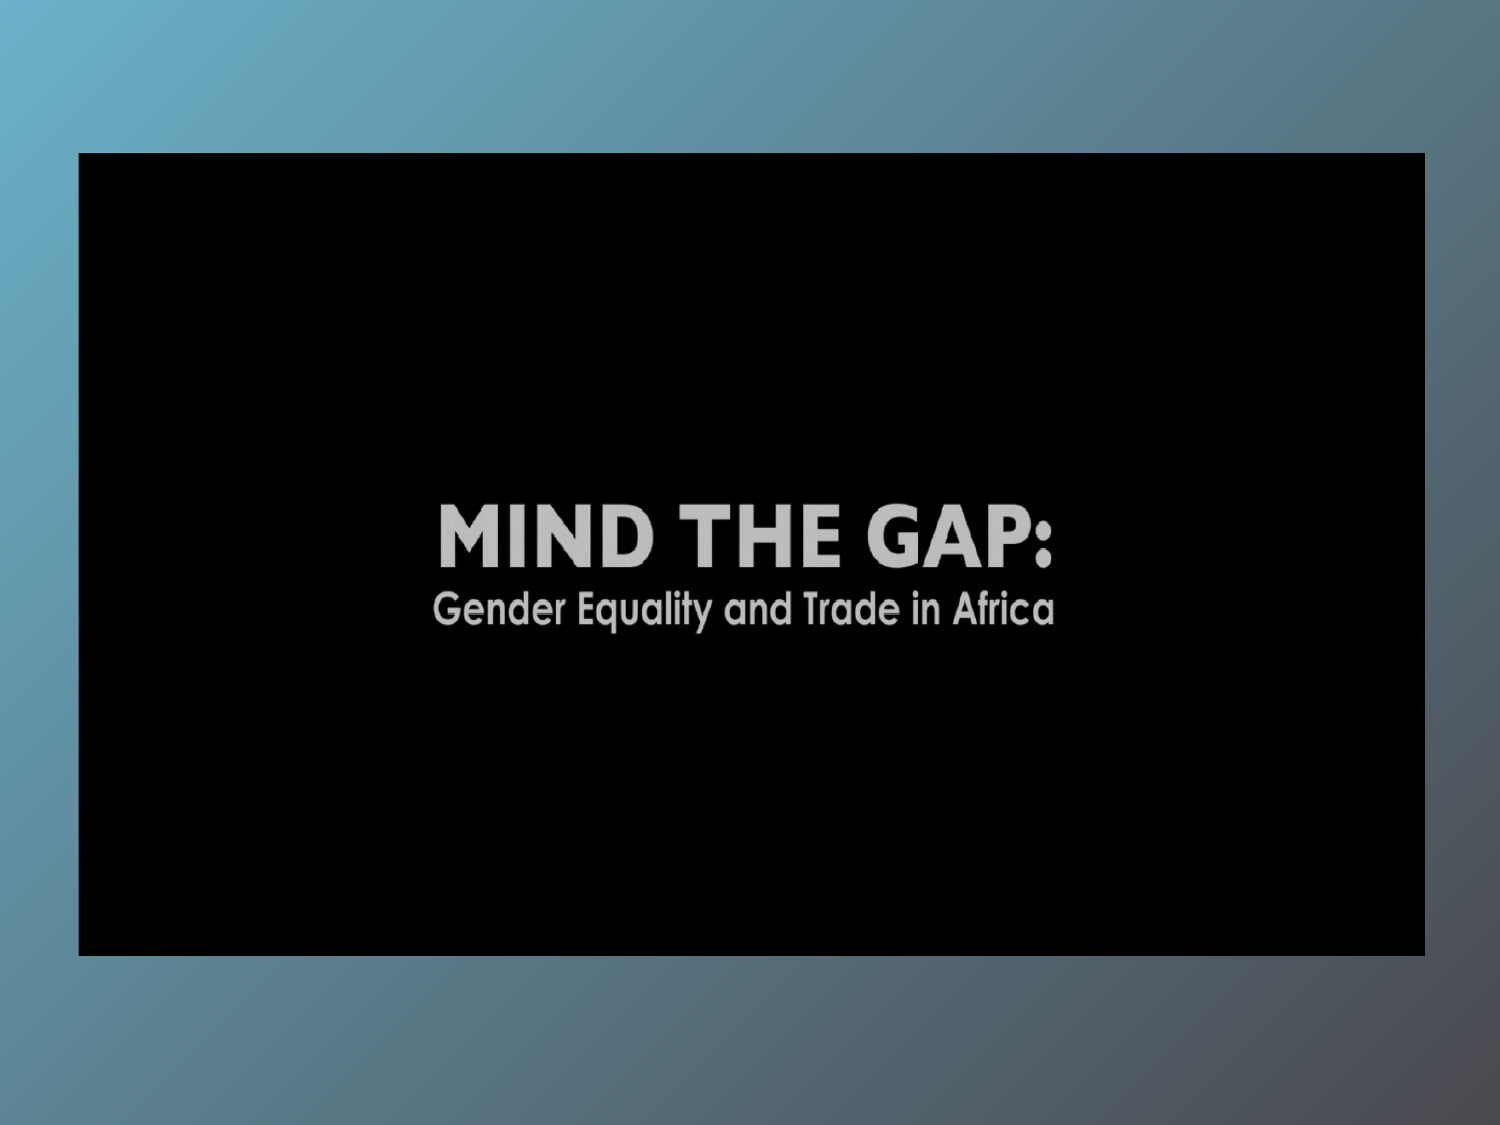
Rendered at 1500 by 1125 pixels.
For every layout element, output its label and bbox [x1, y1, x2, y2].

picture [78, 153, 1426, 956]
